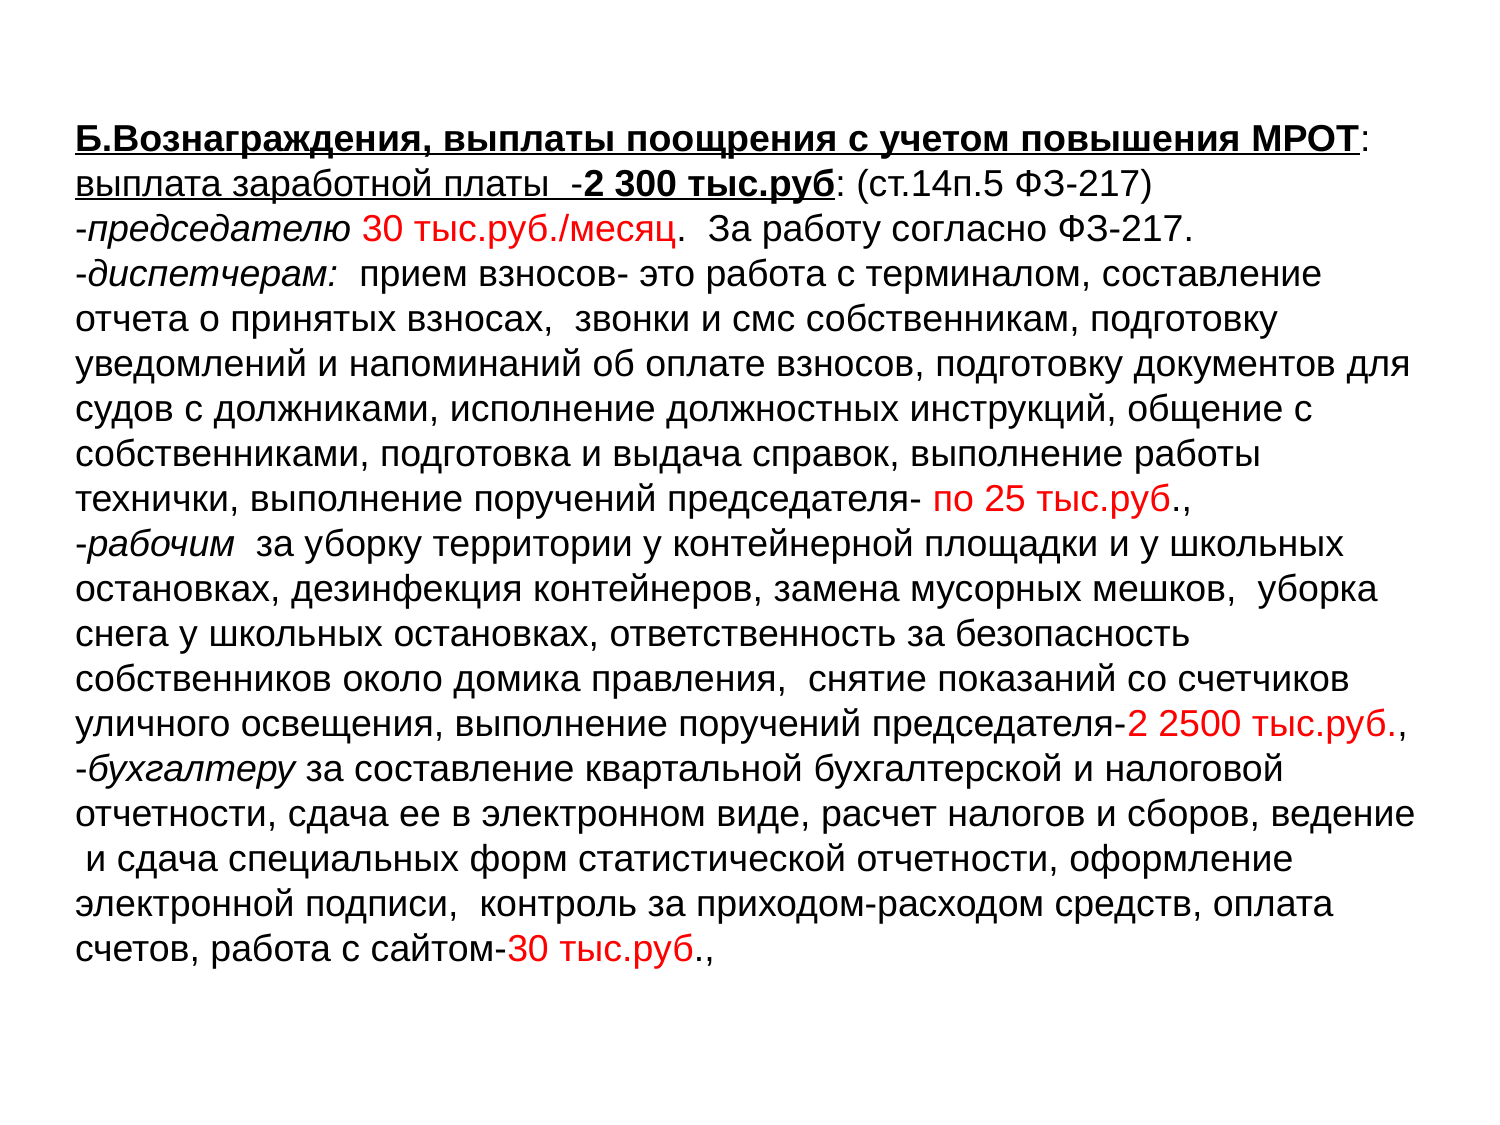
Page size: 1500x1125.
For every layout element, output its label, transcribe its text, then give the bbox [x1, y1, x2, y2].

subtitle Б.Вознаграждения, выплаты поощрения с учетом повышения МРОТ: выплата заработной платы -2 300 тыс.руб: (ст.14п.5 ФЗ-217) -председателю 30 тыс.руб./месяц. За работу согласно ФЗ-217. -диспетчерам: прием взносов- это работа с терминалом, составление отчета о принятых взносах, звонки и смс собственникам, подготовку уведомлений и напоминаний об оплате взносов, подготовку документов для судов с должниками, исполнение должностных инструкций, общение с собственниками, подготовка и выдача справок, выполнение работы технички, выполнение поручений председателя- по 25 тыс.руб., -рабочим за уборку территории у контейнерной площадки и у школьных остановках, дезинфекция контейнеров, замена мусорных мешков, уборка снега у школьных остановках, ответственность за безопасность собственников около домика правления, снятие показаний со счетчиков уличного освещения, выполнение поручений председателя-2 2500 тыс.руб., -бухгалтеру за составление квартальной бухгалтерской и налоговой отчетности, сдача ее в электронном виде, расчет налогов и сборов, ведение и сдача специальных форм статистической отчетности, оформление электронной подписи, контроль за приходом-расходом средств, оплата счетов, работа с сайтом-30 тыс.руб., [75, 44, 1425, 1083]
